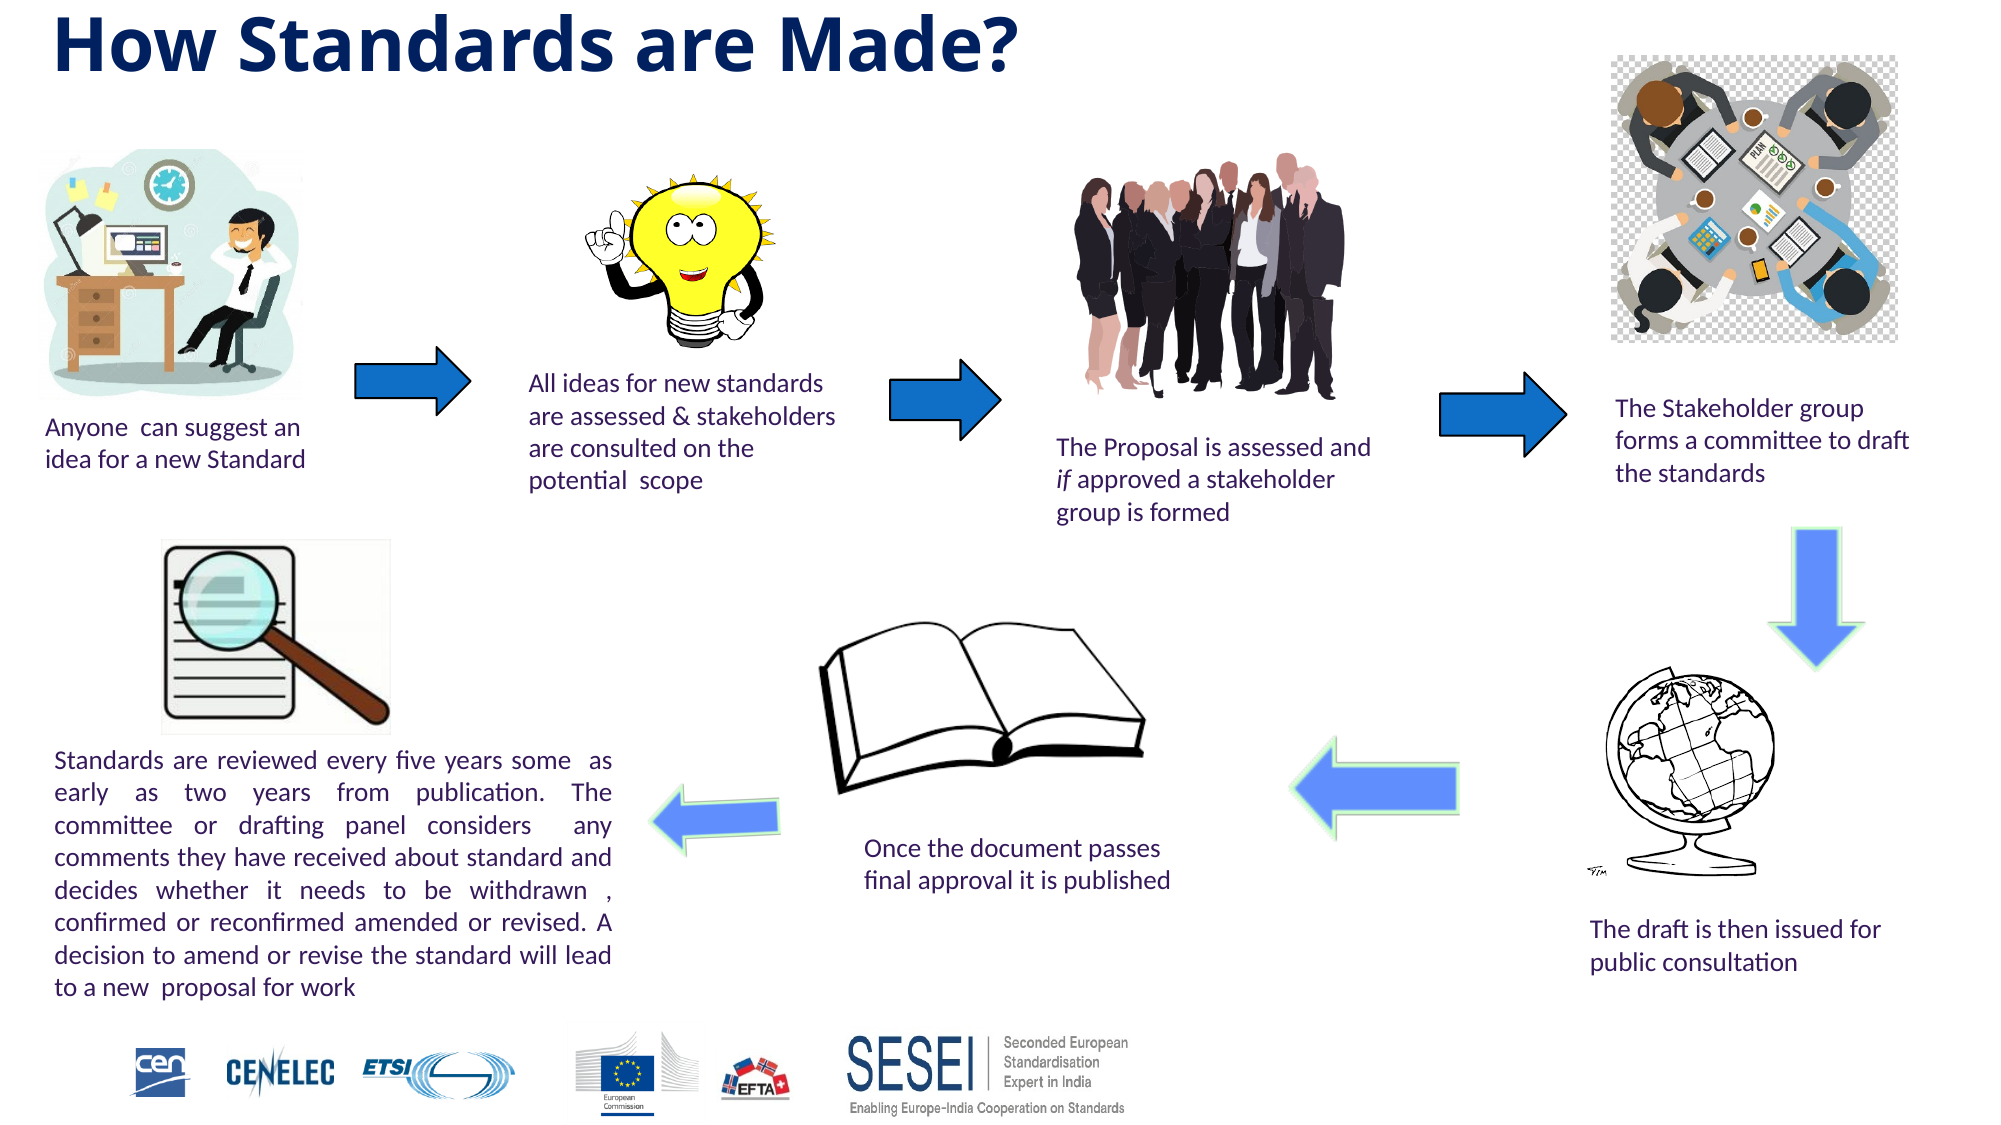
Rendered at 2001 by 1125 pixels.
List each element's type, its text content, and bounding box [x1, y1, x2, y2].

picture [161, 539, 391, 735]
text_box The Proposal is assessed and if approved a stakeholder group is formed [1041, 421, 1397, 534]
text_box The Stakeholder group forms a committee to draft the standards [1600, 382, 1934, 496]
picture [362, 1052, 517, 1100]
picture [567, 1021, 705, 1123]
picture [840, 1026, 1142, 1125]
text_box Standards are reviewed every five years some as early as two years from publication. The committee or drafting panel considers any comments they have received about standard and decides whether it needs to be withdrawn , confirmed or reconfirmed amended or revised. A decision to amend or revise the standard will lead to a new proposal for work [39, 734, 627, 1010]
picture [129, 1048, 191, 1097]
text_box Anyone can suggest an idea for a new Standard [30, 402, 364, 482]
picture [39, 149, 305, 400]
text_box [355, 347, 471, 416]
picture [578, 167, 782, 354]
picture [1041, 140, 1374, 416]
picture [1611, 55, 1898, 343]
picture [807, 610, 1158, 807]
text_box The draft is then issued for public consultation [1575, 904, 1909, 984]
text_box All ideas for new standards are assessed & stakeholders are consulted on the potential scope [513, 357, 869, 503]
text_box Once the document passes final approval it is published [849, 822, 1205, 903]
picture [1287, 734, 1459, 843]
text_box How Standards are Made? [36, 12, 1820, 94]
picture [227, 1044, 334, 1099]
picture [646, 779, 781, 859]
picture [1585, 527, 1890, 878]
text_box [890, 359, 1001, 441]
picture [716, 1049, 794, 1103]
text_box [1440, 372, 1567, 457]
